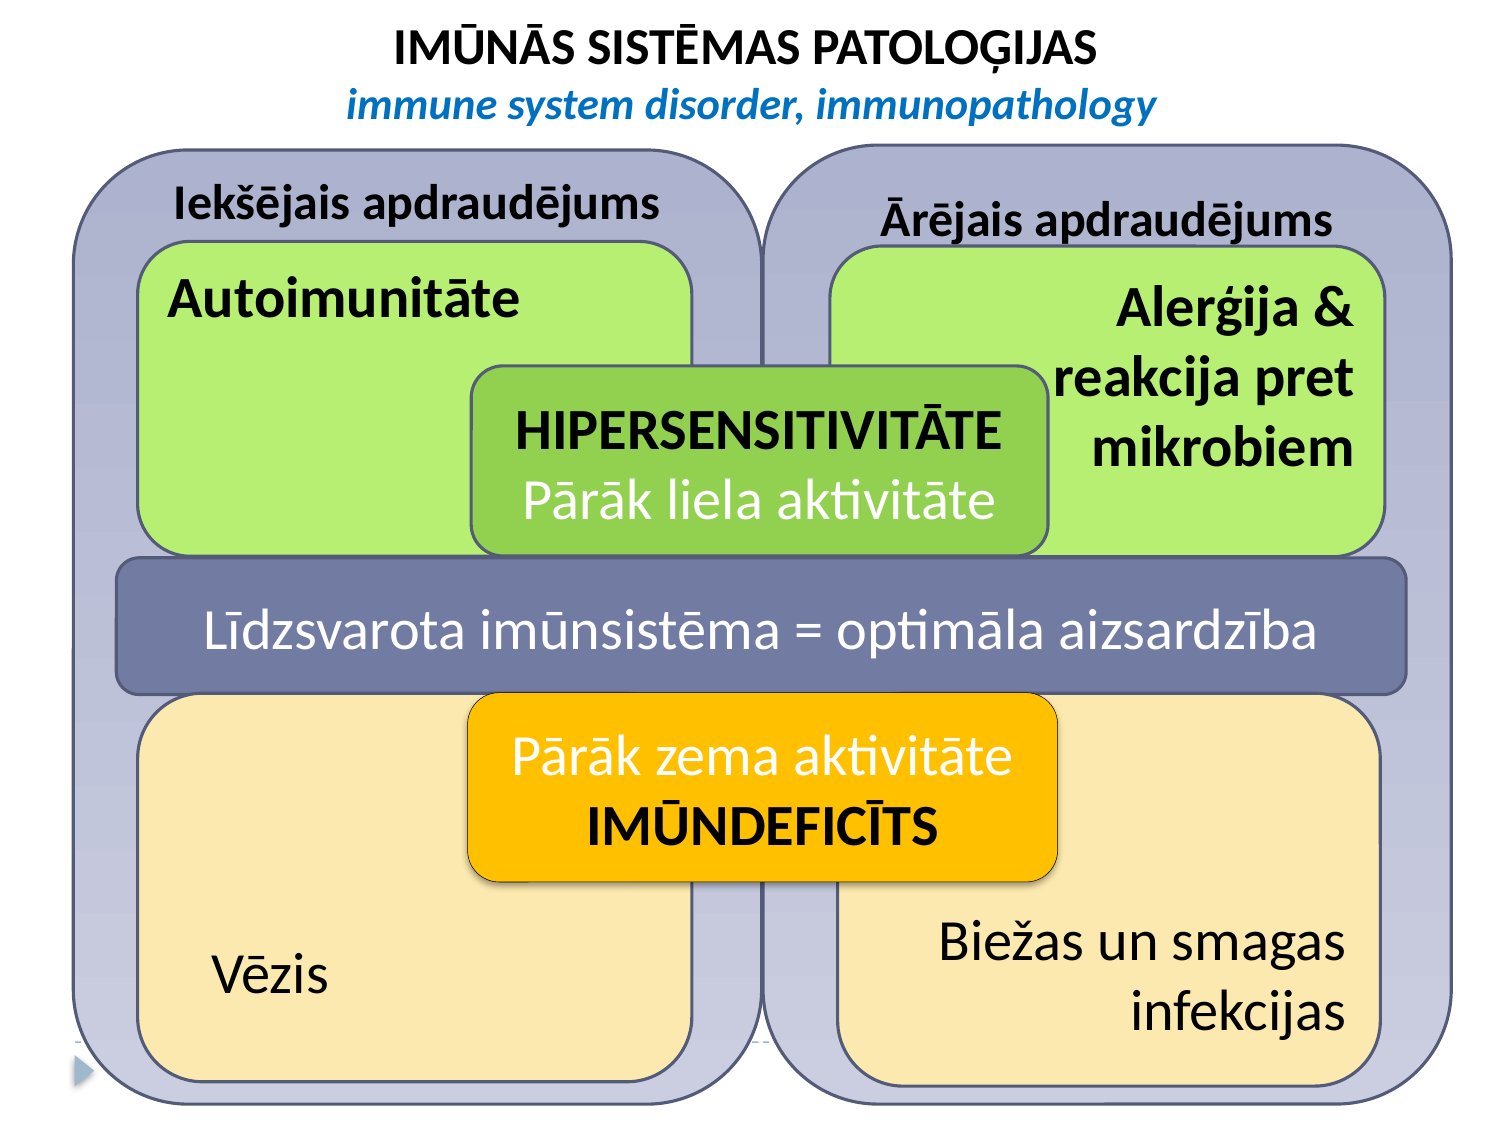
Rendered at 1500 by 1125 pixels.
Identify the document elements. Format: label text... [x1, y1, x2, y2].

text_box Pārāk zema aktivitāte IMŪNDEFICĪTS [465, 690, 1060, 885]
text_box Iekšējais apdraudējums Iekšējais apdraudējums [71, 148, 764, 1106]
text_box Vēzis [136, 691, 694, 1084]
text_box Autoimunitāte [136, 239, 694, 558]
text_box Ārējais apdraudējums [762, 143, 1453, 1106]
text_box Alerģija & reakcija pret mikrobiem [828, 244, 1387, 559]
title IMŪNĀS SISTĒMAS PATOLOĢIJAS immune system disorder, immunopathology [76, 4, 1427, 136]
text_box Līdzsvarota imūnsistēma = optimāla aizsardzība [114, 556, 1408, 697]
text_box HIPERSENSITIVITĀTE Pārāk liela aktivitāte [469, 364, 1050, 558]
text_box Biežas un smagas infekcijas [836, 691, 1382, 1088]
